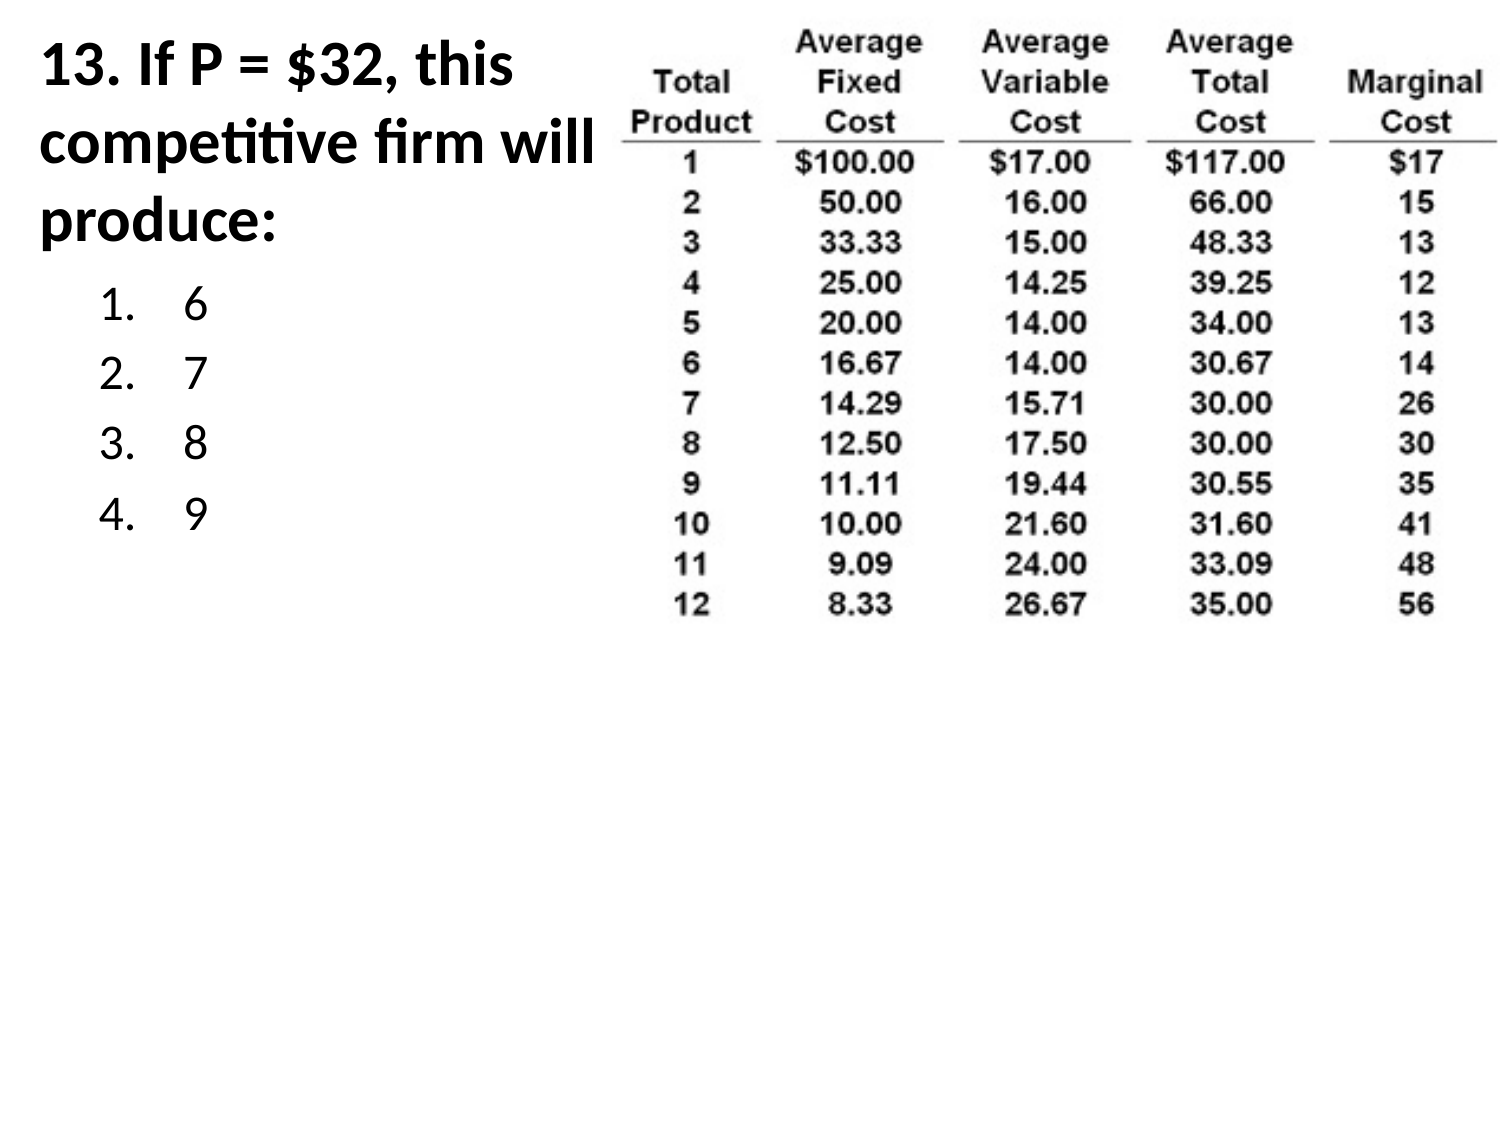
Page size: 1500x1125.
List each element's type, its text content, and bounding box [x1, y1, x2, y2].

picture [612, 0, 1500, 645]
list 6 7 8 9 [83, 262, 309, 613]
title 13. If P = $32, this competitive firm will produce: [24, 12, 607, 263]
